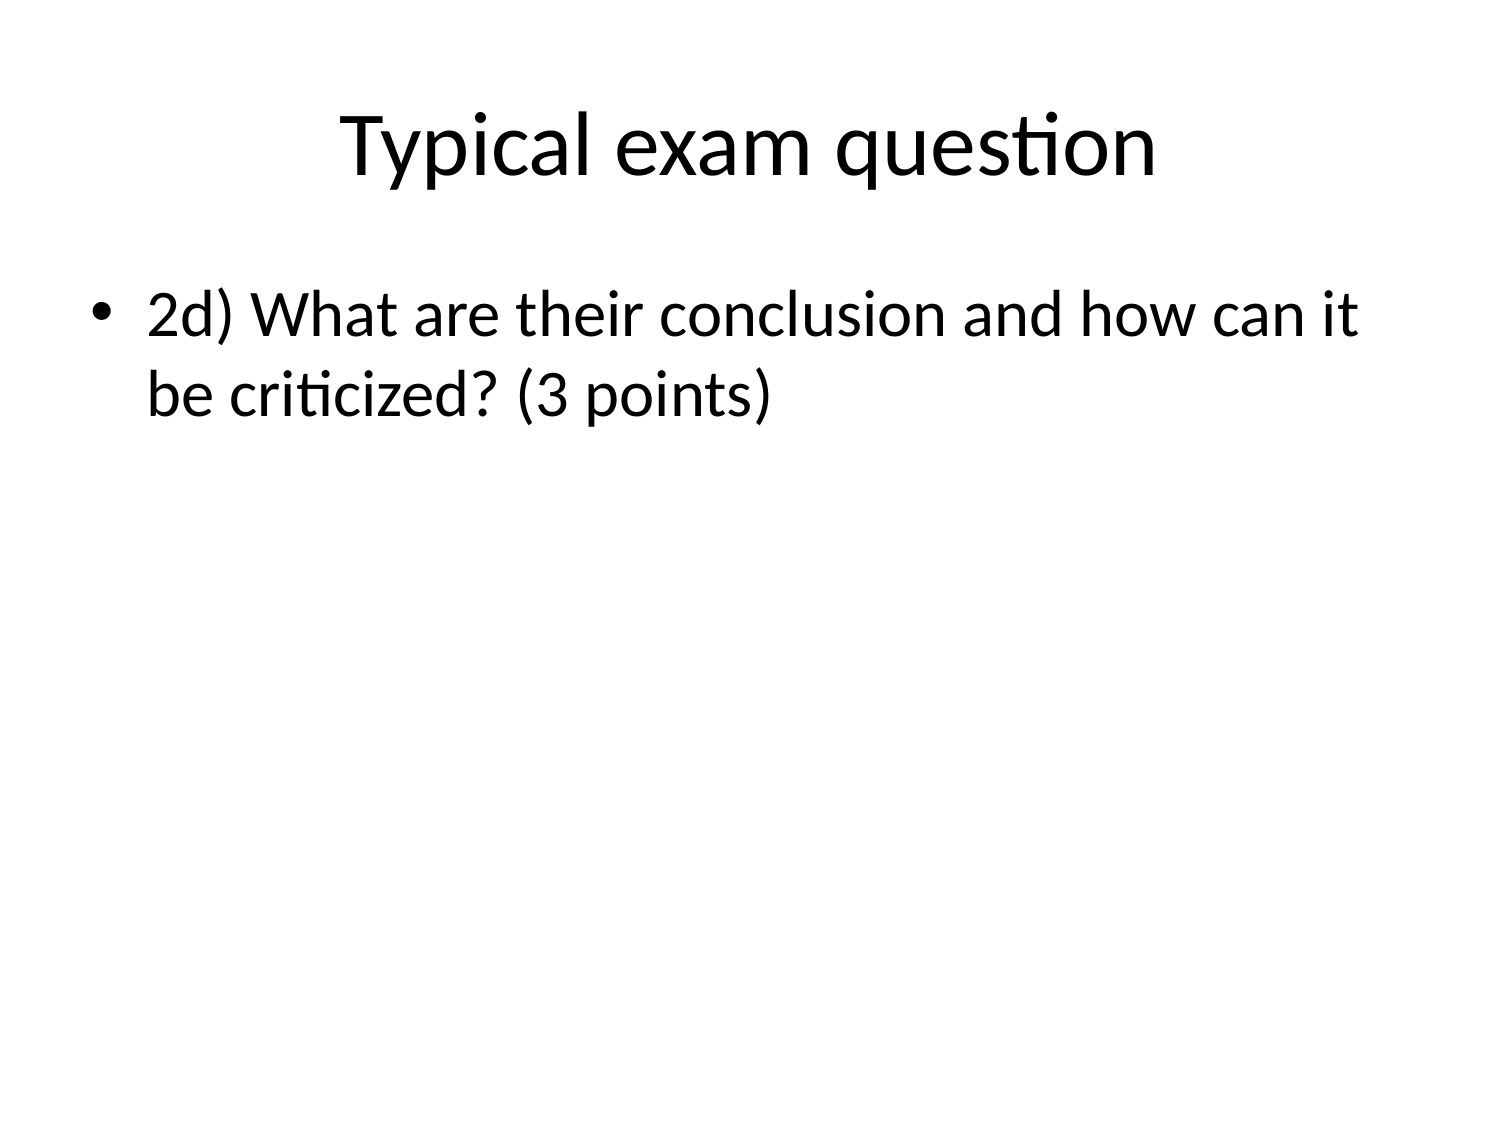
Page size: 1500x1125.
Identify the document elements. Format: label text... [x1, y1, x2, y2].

title Typical exam question [74, 44, 1426, 233]
list 2d) What are their conclusion and how can it be criticized? (3 points) [74, 262, 1426, 1006]
